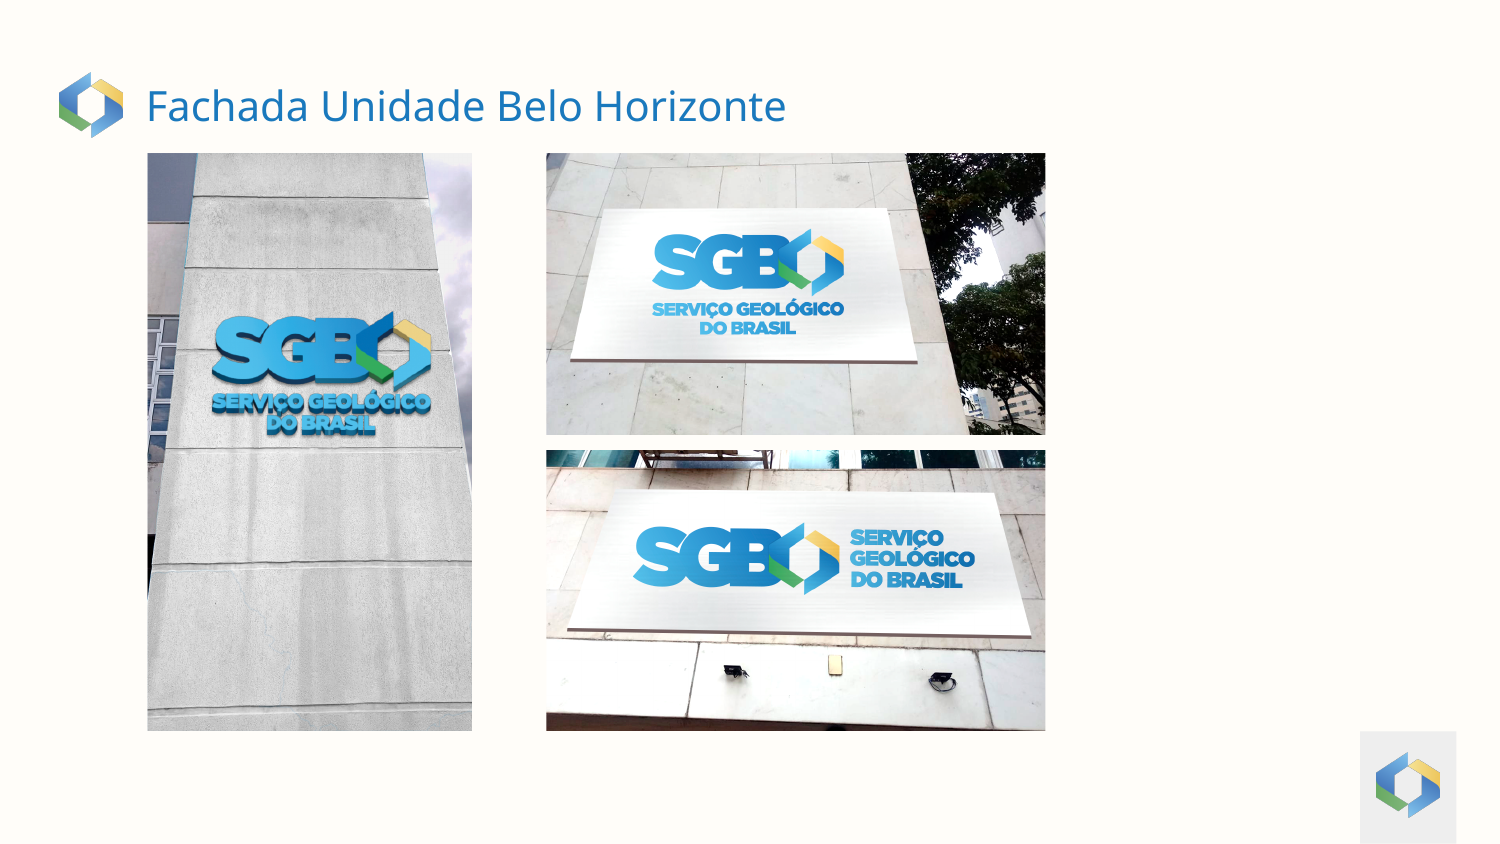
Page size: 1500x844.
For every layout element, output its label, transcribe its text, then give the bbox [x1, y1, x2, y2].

picture [546, 152, 1046, 435]
picture [147, 153, 472, 731]
text_box [1360, 731, 1457, 844]
picture [546, 449, 1046, 731]
picture [1376, 752, 1441, 819]
picture [58, 71, 123, 138]
text_box Fachada Unidade Belo Horizonte [130, 72, 1156, 138]
